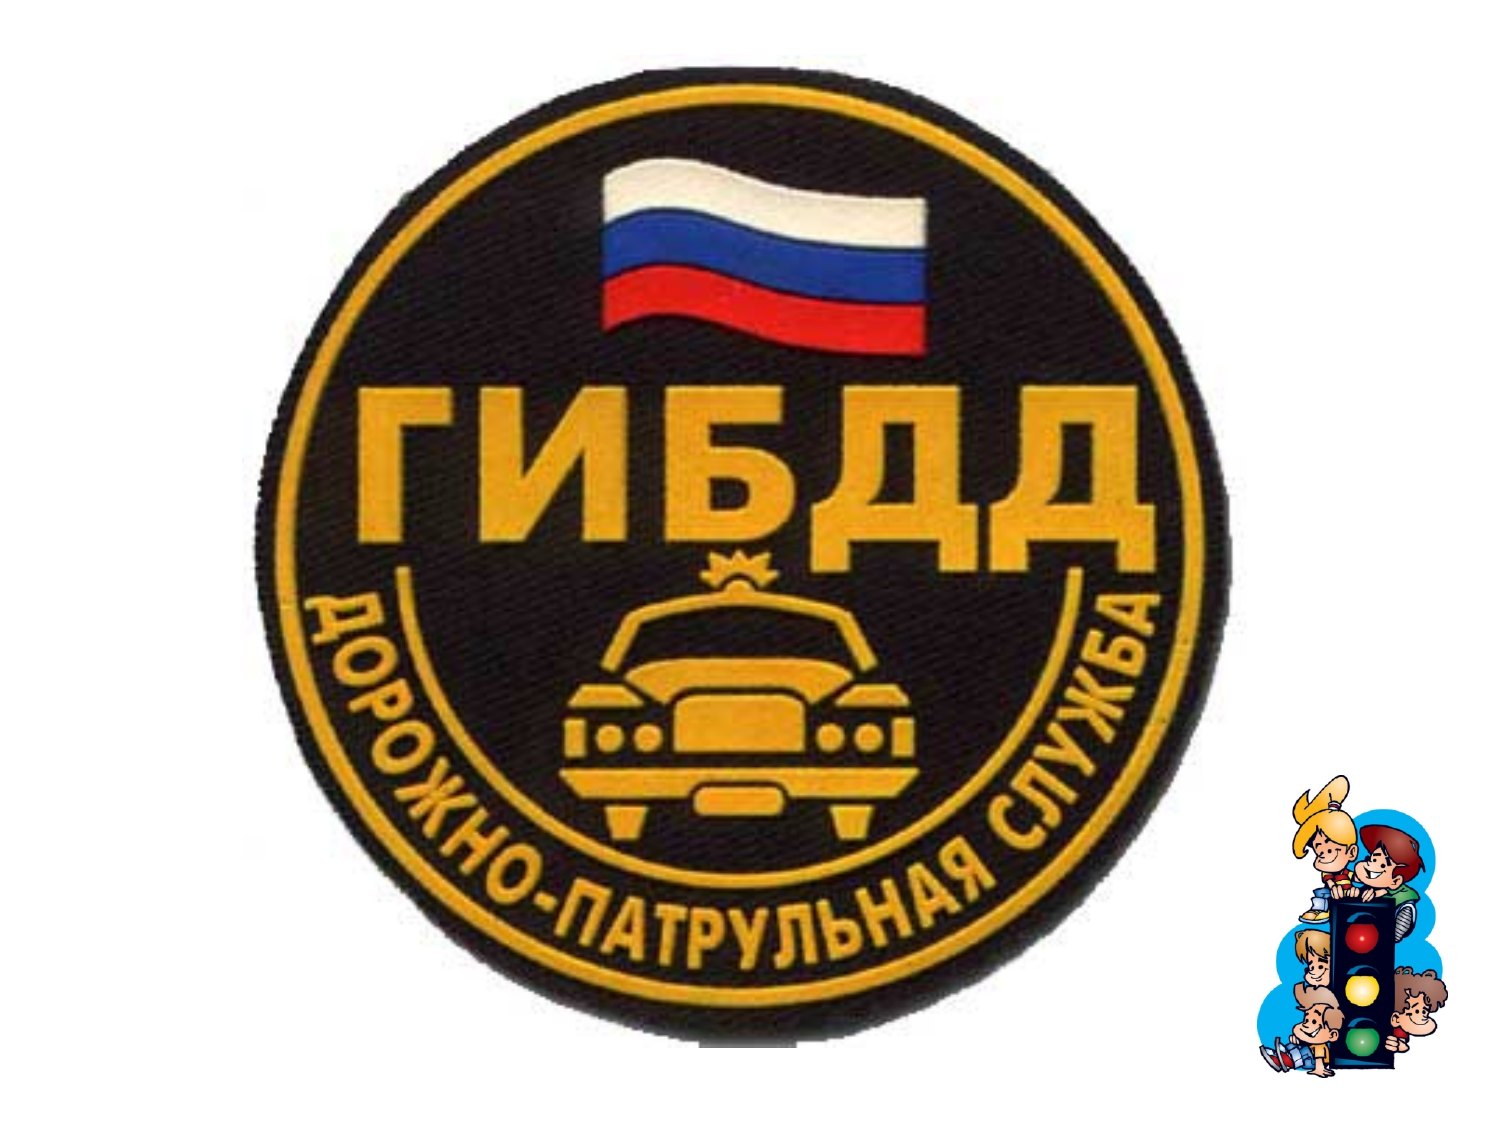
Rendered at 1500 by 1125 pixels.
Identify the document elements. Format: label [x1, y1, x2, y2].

picture [1257, 774, 1448, 1079]
picture [241, 54, 1247, 1048]
